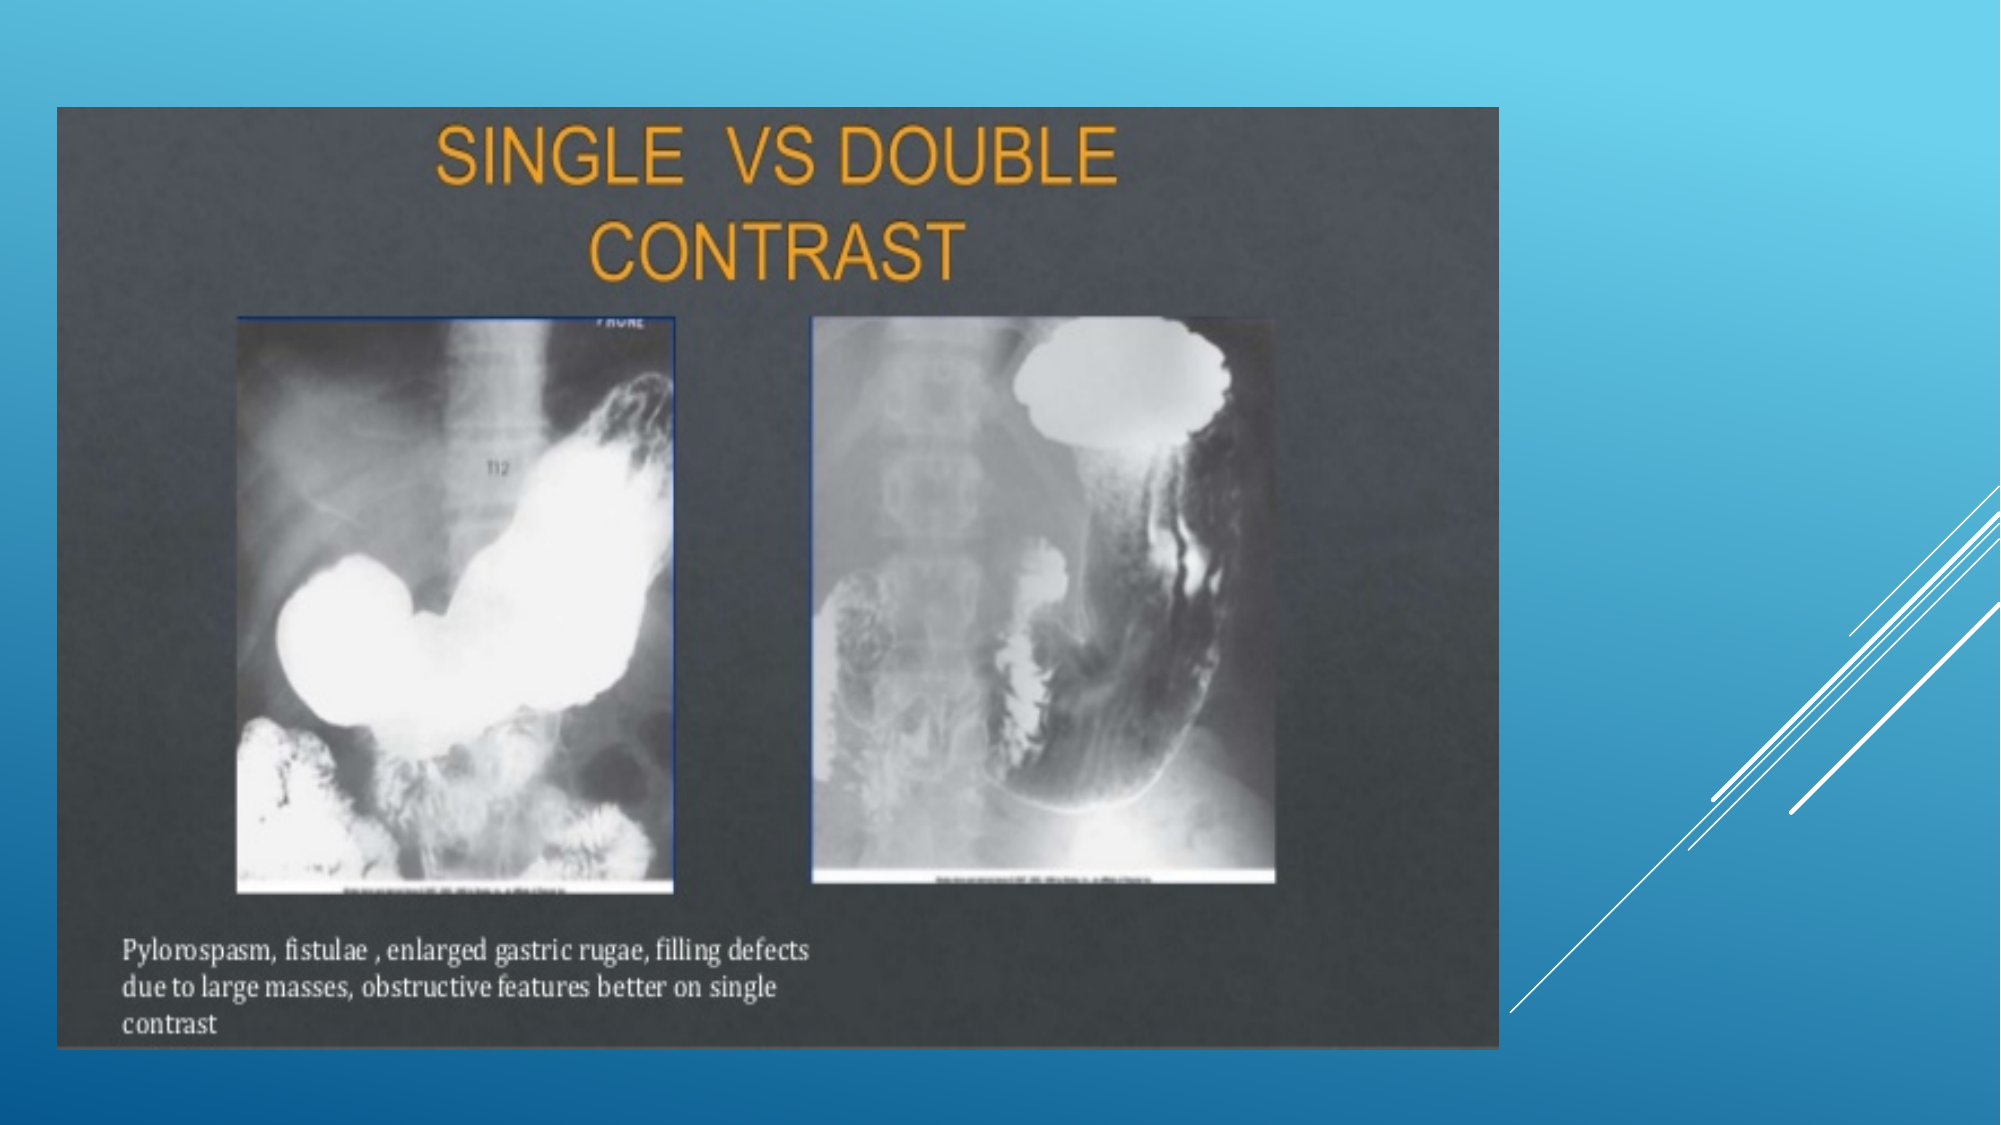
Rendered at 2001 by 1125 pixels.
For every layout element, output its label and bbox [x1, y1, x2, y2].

picture [57, 107, 1499, 1051]
